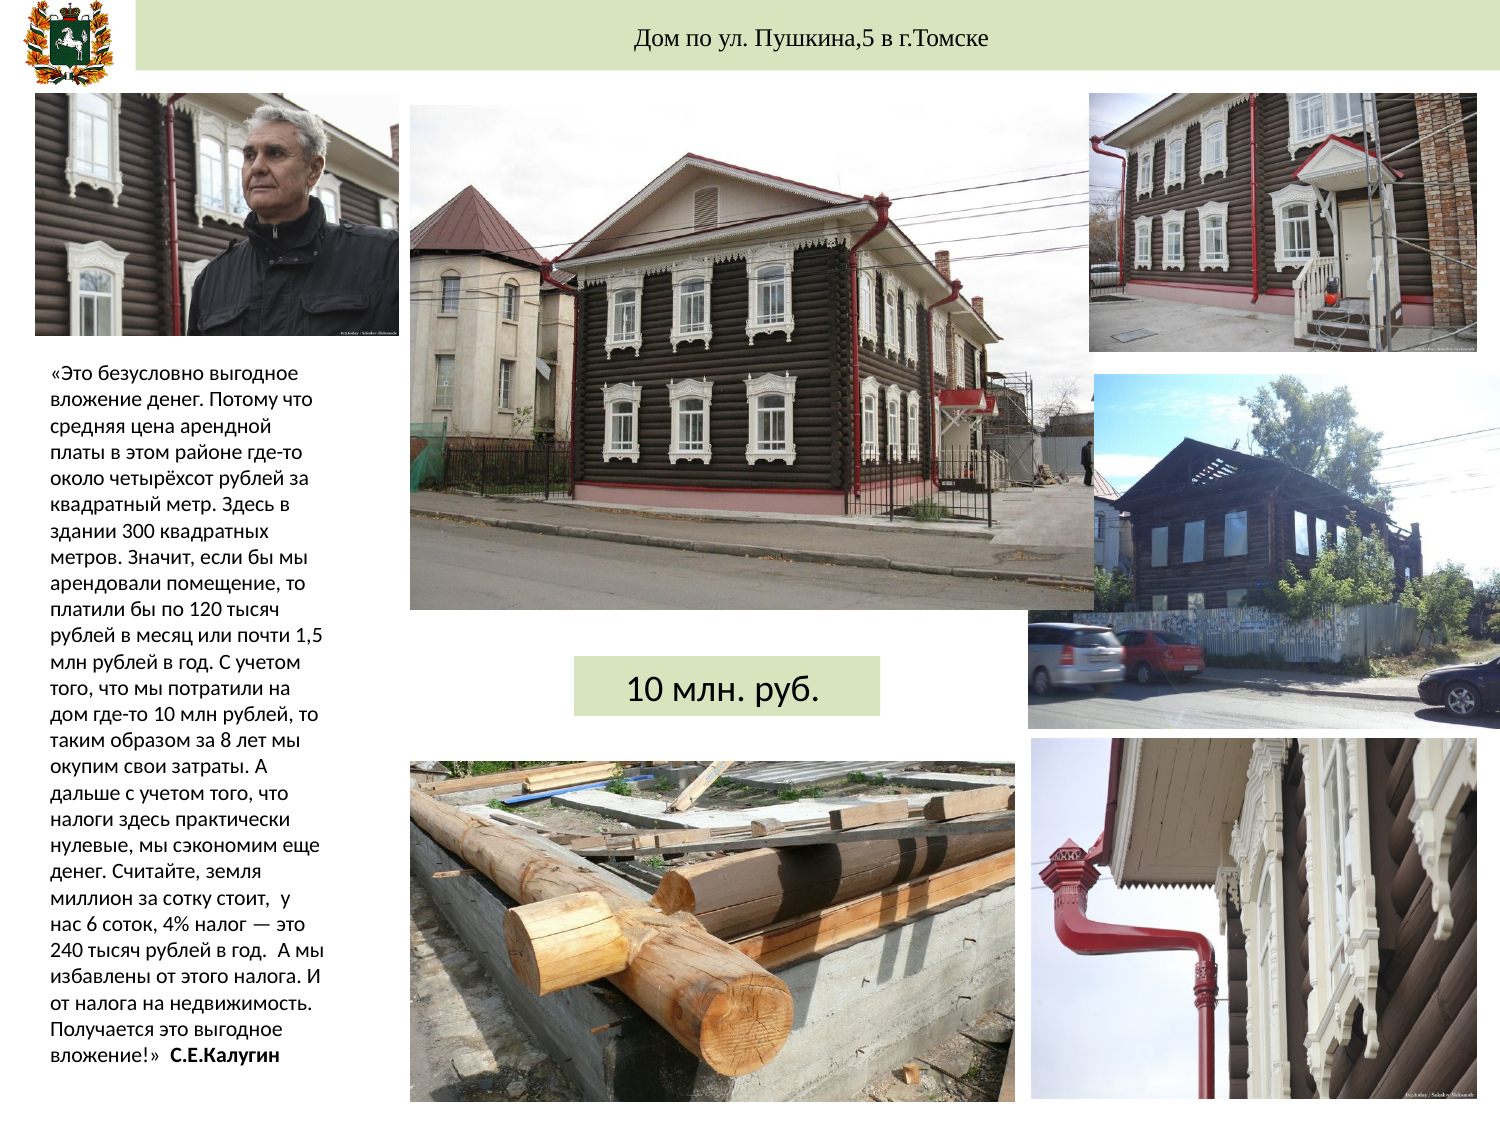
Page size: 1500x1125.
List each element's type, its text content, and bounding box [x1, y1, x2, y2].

text_box 10 млн. руб. [574, 656, 881, 716]
picture [1031, 738, 1477, 1100]
picture [409, 93, 1477, 610]
text_box Дом по ул. Пушкина,5 в г.Томске [135, 0, 1500, 71]
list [1028, 374, 1500, 729]
picture [409, 761, 1015, 1102]
picture [23, 0, 114, 87]
text_box «Это безусловно выгодное вложение денег. Потому что средняя цена арендной платы в этом районе где-то около четырёхсот рублей за квадратный метр. Здесь в здании 300 квадратных метров. Значит, если бы мы арендовали помещение, то платили бы по 120 тысяч рублей в месяц или почти 1,5 млн рублей в год. С учетом того, что мы потратили на дом где-то 10 млн рублей, то таким образом за 8 лет мы окупим свои затраты. А дальше с учетом того, что налоги здесь практически нулевые, мы сэкономим еще денег. Считайте, земля миллион за сотку стоит, у нас 6 соток, 4% налог — это 240 тысяч рублей в год. А мы избавлены от этого налога. И от налога на недвижимость. Получается это выгодное вложение!» С.Е.Калугин [35, 351, 340, 1075]
picture [34, 93, 399, 337]
